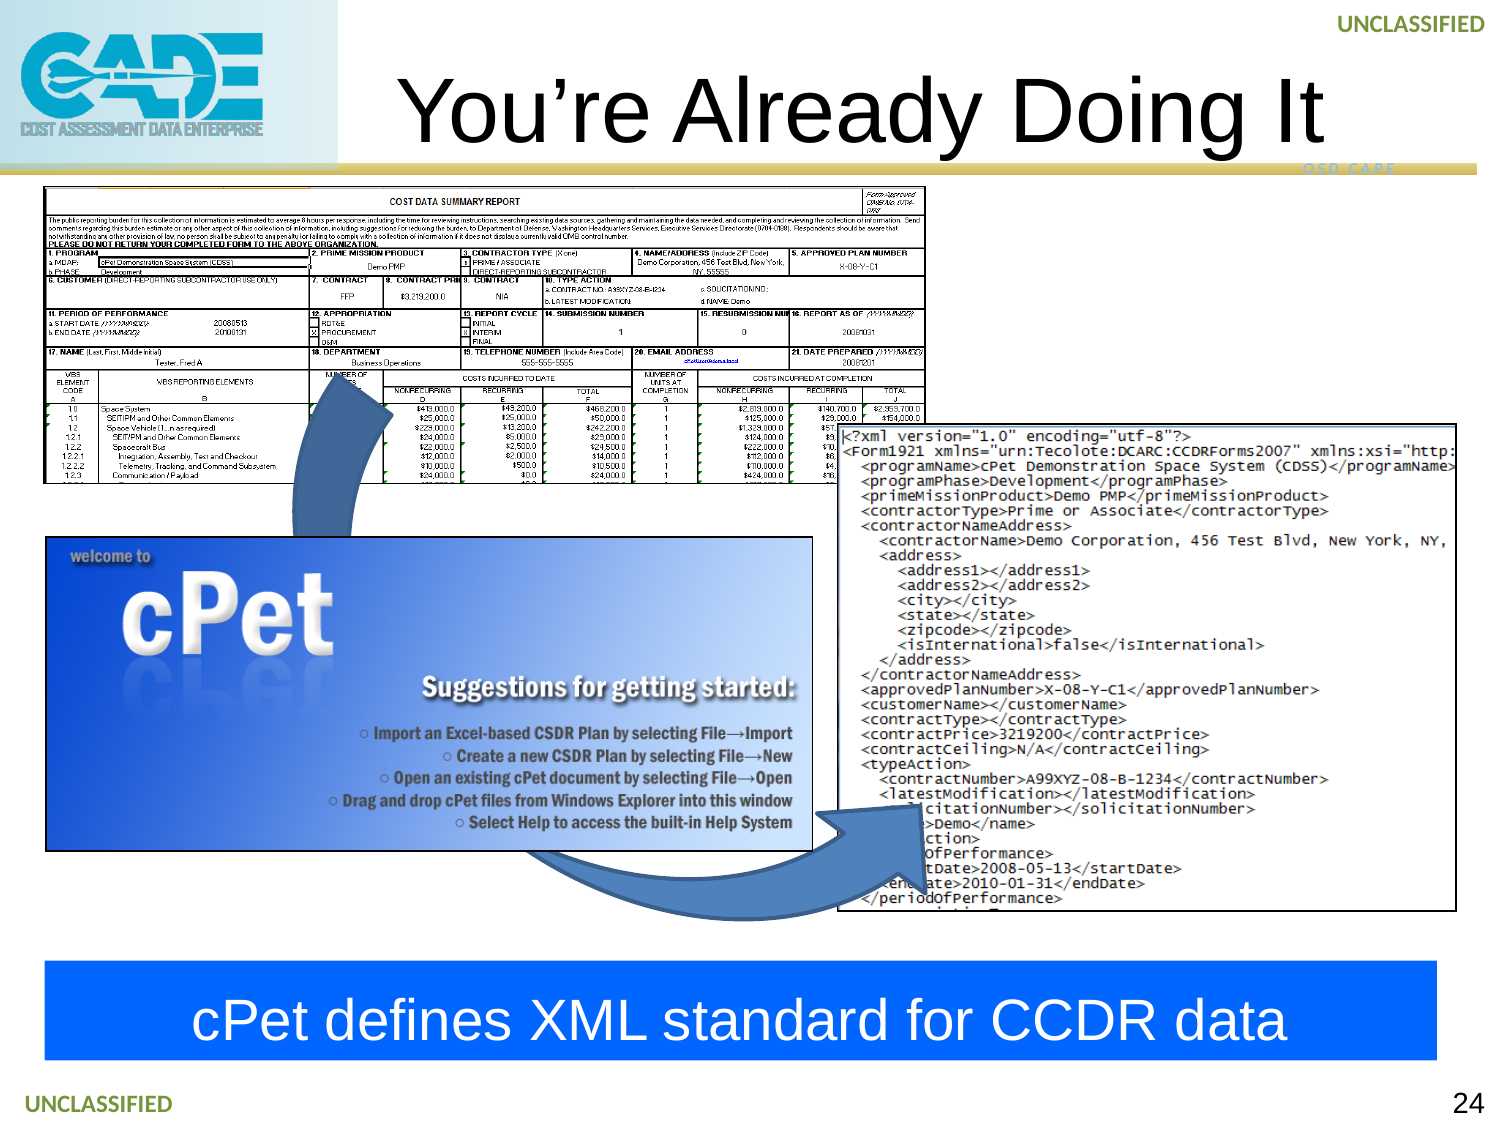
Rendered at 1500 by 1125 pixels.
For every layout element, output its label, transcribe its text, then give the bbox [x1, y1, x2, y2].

slide_number 24 [1374, 1077, 1500, 1125]
picture [46, 537, 813, 851]
text_box [347, 491, 359, 535]
text_box cPet defines XML standard for CCDR data [44, 960, 1437, 1061]
picture [44, 187, 1456, 911]
text_box [817, 810, 832, 828]
text_box [292, 491, 298, 535]
title You’re Already Doing It [246, 49, 1476, 163]
text_box [538, 838, 832, 922]
picture [11, 24, 272, 147]
